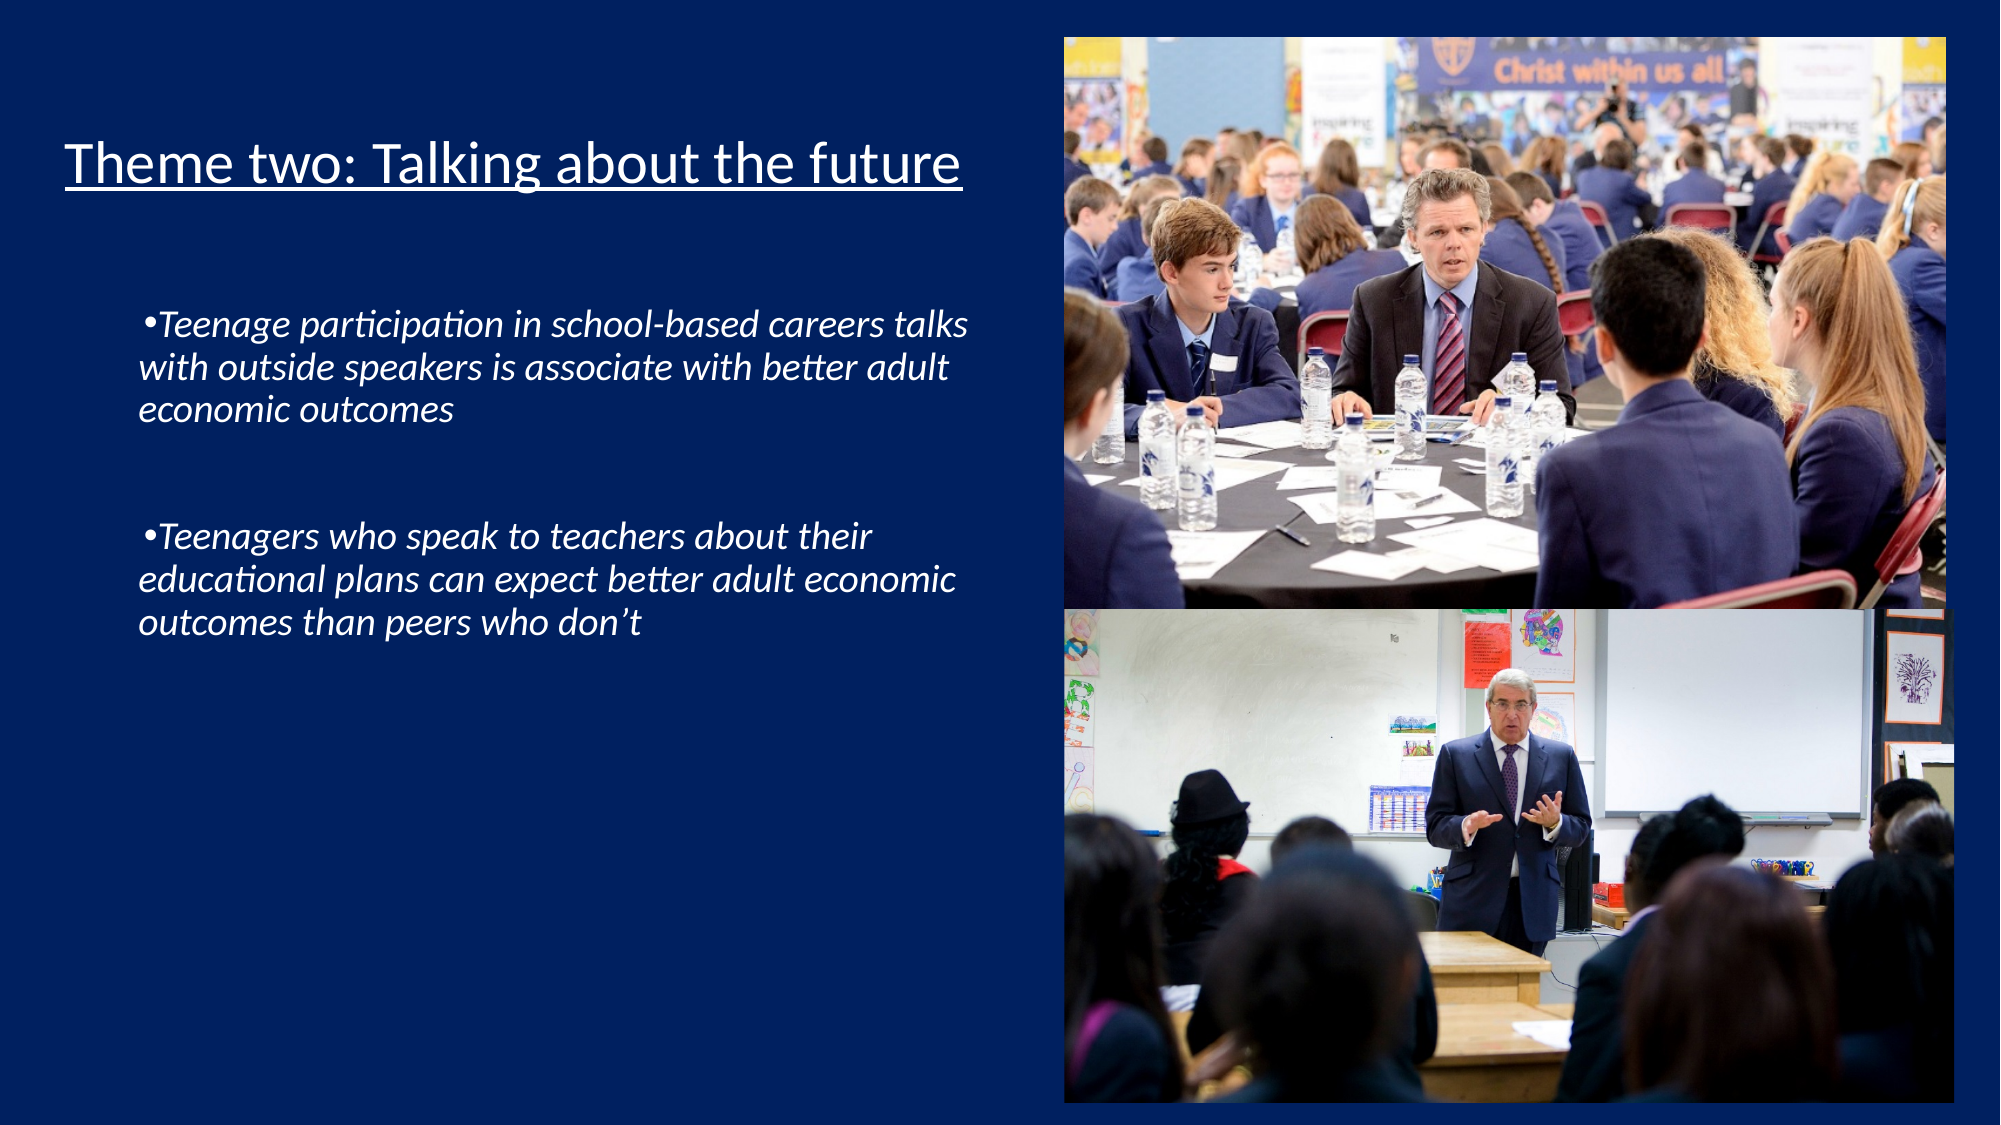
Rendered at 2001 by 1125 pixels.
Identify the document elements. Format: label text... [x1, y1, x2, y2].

text_box Theme two: Talking about the future Teenage participation in school-based careers talks with outside speakers is associate with better adult economic outcomes Teenagers who speak to teachers about their educational plans can expect better adult economic outcomes than peers who don’t [49, 123, 1012, 652]
picture [1064, 37, 1955, 1103]
